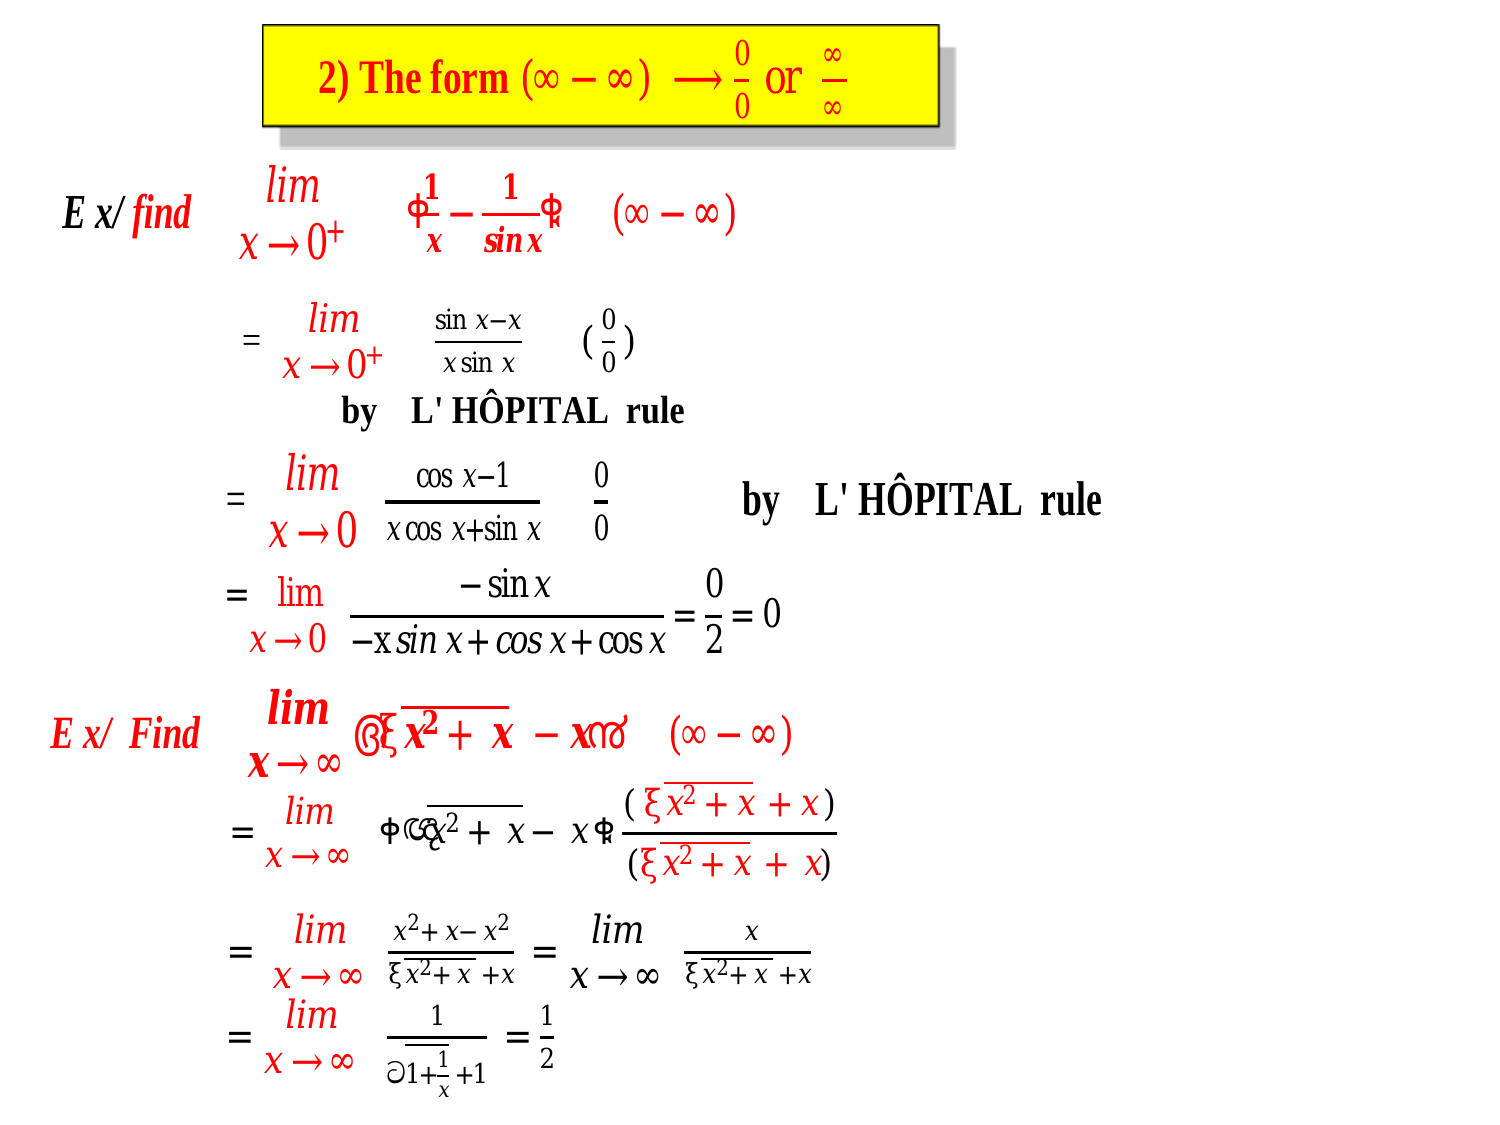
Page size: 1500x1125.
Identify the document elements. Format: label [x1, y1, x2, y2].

picture [49, 685, 1107, 891]
picture [137, 565, 1057, 663]
picture [80, 449, 1138, 558]
picture [62, 162, 1120, 270]
picture [230, 299, 1238, 440]
picture [37, 910, 1057, 1113]
picture [262, 24, 1426, 151]
